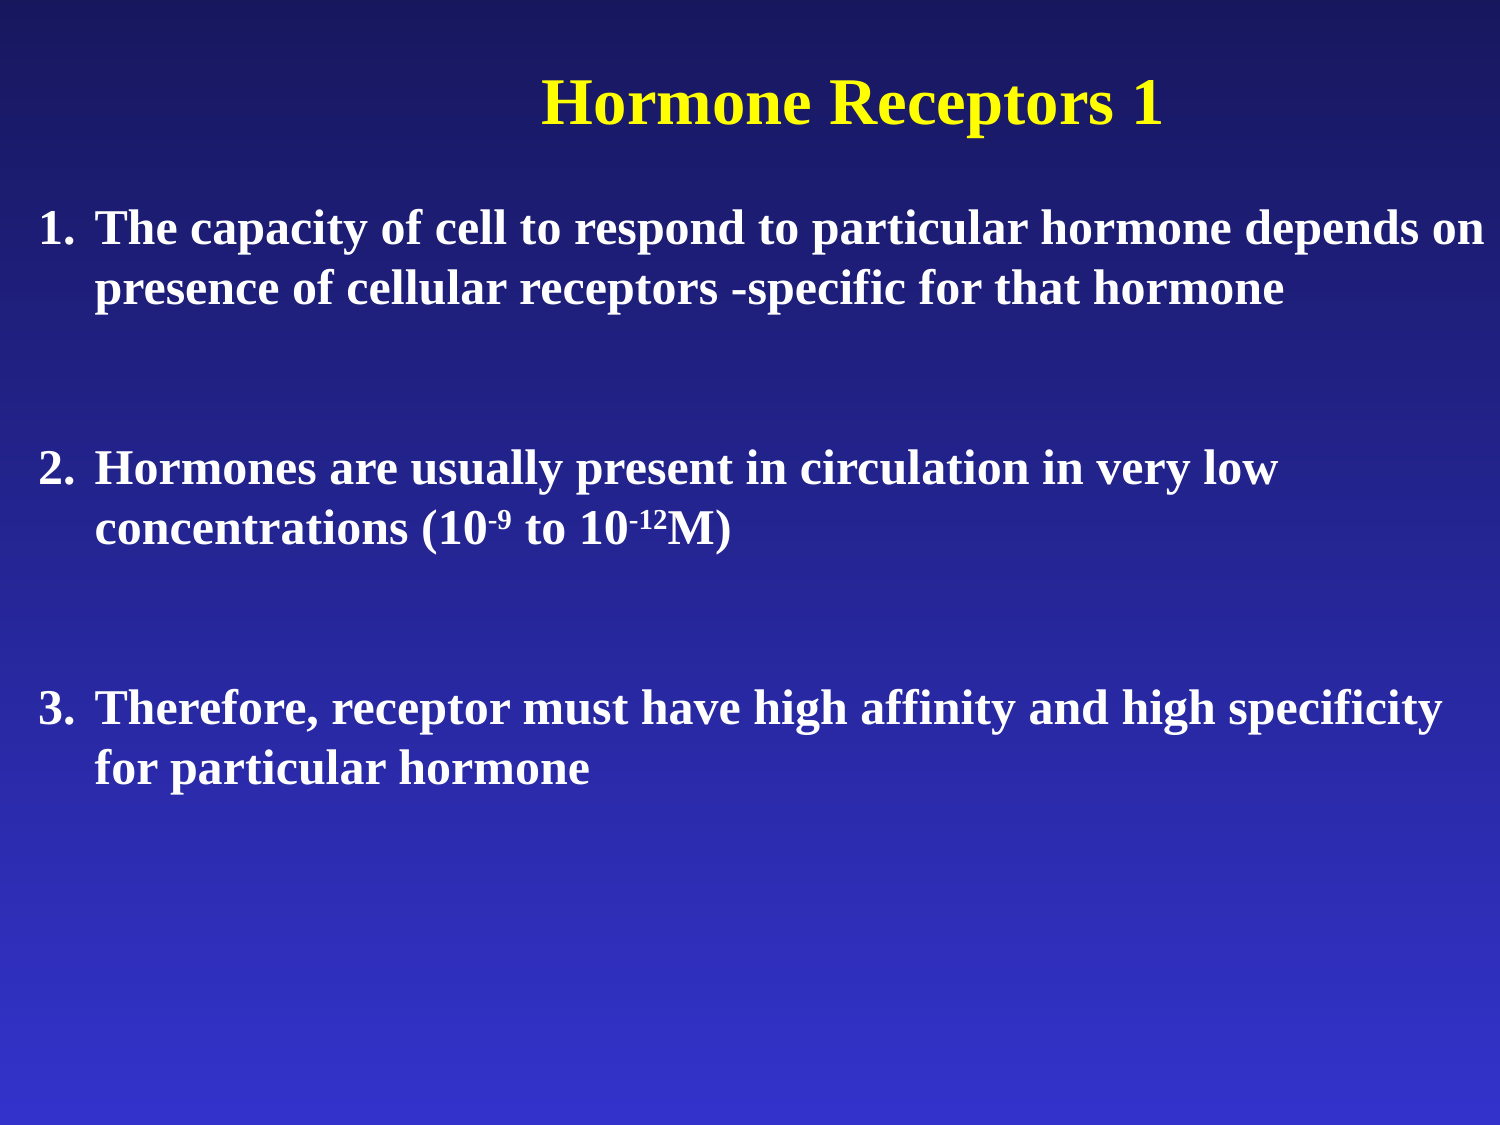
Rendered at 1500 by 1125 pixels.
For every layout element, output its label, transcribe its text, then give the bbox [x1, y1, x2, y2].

text_box Hormone Receptors 1 [527, 50, 1181, 146]
text_box The capacity of cell to respond to particular hormone depends on presence of cellular receptors -specific for that hormone Hormones are usually present in circulation in very low concentrations (10-9 to 10-12M) Therefore, receptor must have high affinity and high specificity for particular hormone [23, 187, 1500, 1125]
